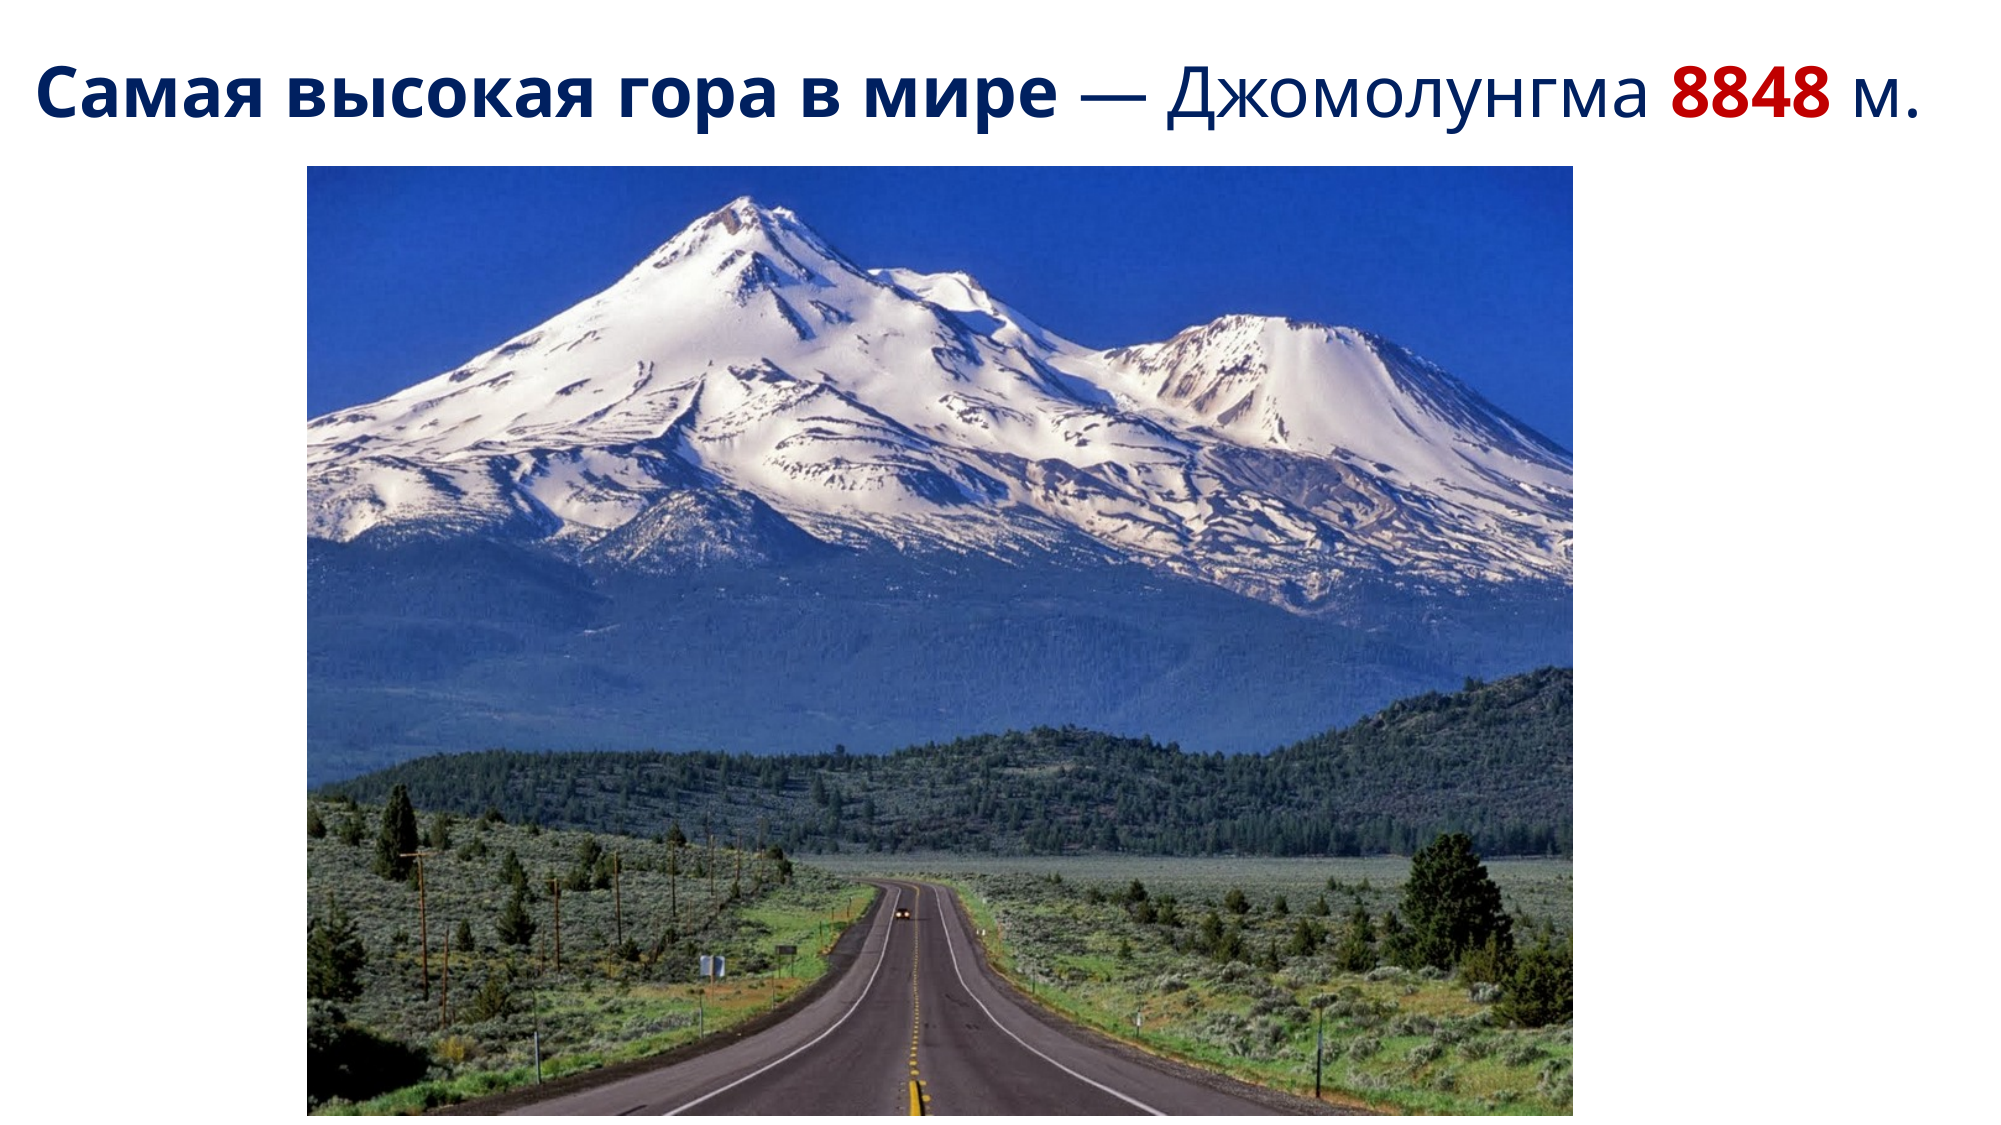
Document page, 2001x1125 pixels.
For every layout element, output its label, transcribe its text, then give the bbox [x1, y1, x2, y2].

title Самая высокая гора в мире — Джомолунгма 8848 м. [19, 21, 1981, 167]
picture [307, 166, 1573, 1116]
